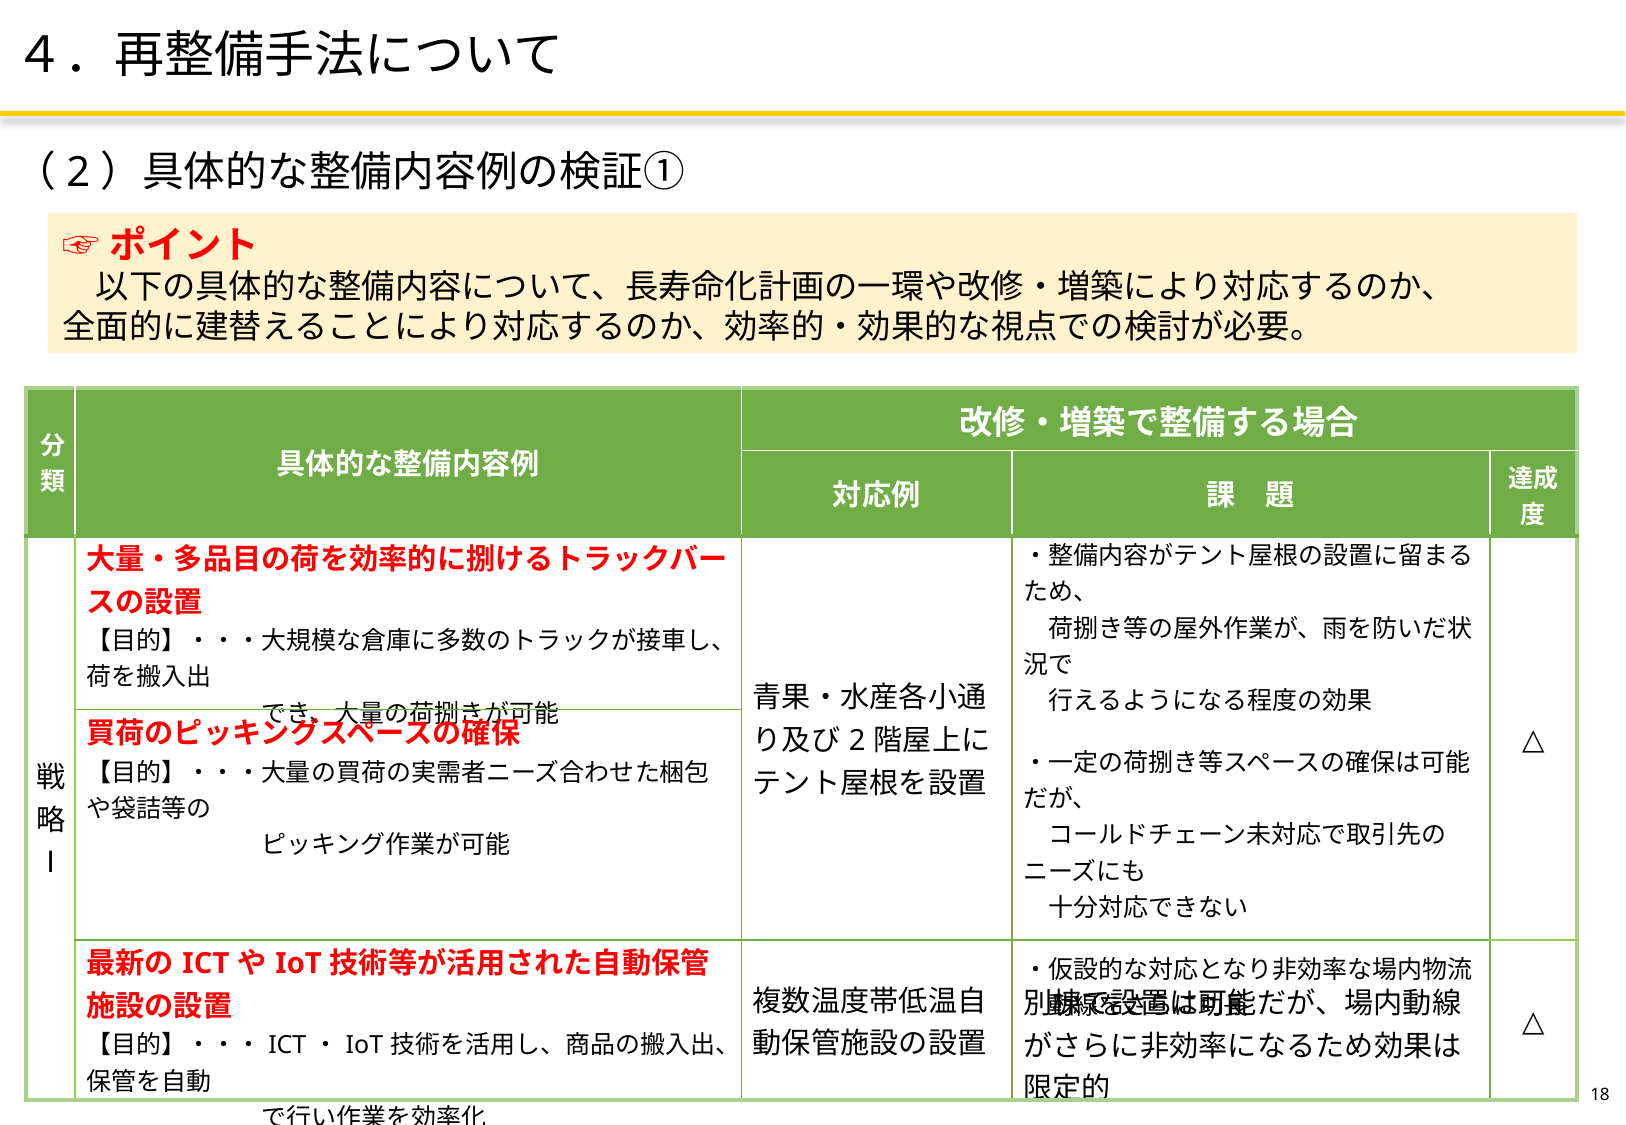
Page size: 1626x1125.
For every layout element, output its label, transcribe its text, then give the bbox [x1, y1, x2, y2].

table_cell 買荷のピッキングスペースの確保 【目的】・・・大量の買荷の実需者ニーズ合わせた梱包や袋詰等の ピッキング作業が可能 [76, 710, 741, 939]
table_header 分類 [28, 390, 74, 534]
table_header 具体的な整備内容例 [76, 390, 741, 534]
table_header 改修・増築で整備する場合 [742, 390, 1575, 450]
table_cell 最新のICTやIoT技術等が活用された自動保管施設の設置 【目的】・・・ICT・IoT技術を活用し、商品の搬入出、保管を自動 で行い作業を効率化 [76, 941, 741, 1098]
text_box ４．再整備手法について [0, 0, 1625, 112]
table_cell △ [1491, 941, 1575, 1098]
slide_number 17 [1259, 1065, 1625, 1125]
table_cell △ [1491, 538, 1575, 939]
table_cell 対応例 [742, 451, 1011, 534]
text_box ☞ポイント 以下の具体的な整備内容について、長寿命化計画の一環や改修・増築により対応するのか、 全面的に建替えることにより対応するのか、効率的・効果的な視点での検討が必要。 [47, 213, 1577, 353]
table_cell 別棟で設置は可能だが、場内動線がさらに非効率になるため効果は限定的 [1013, 941, 1489, 1098]
table_cell ・整備内容がテント屋根の設置に留まるため、 荷捌き等の屋外作業が、雨を防いだ状況で 行えるようになる程度の効果 ・一定の荷捌き等スペースの確保は可能だが、 コールドチェーン未対応で取引先のニーズにも 十分対応できない ・仮設的な対応となり非効率な場内物流 動線をさらに助長 [1013, 538, 1489, 939]
table_cell 達成度 [1491, 451, 1575, 534]
table_cell 戦略Ⅰ [28, 538, 74, 1098]
table_cell 複数温度帯低温自動保管施設の設置 [742, 941, 1011, 1098]
table_cell 青果・水産各小通り及び2階屋上にテント屋根を設置 [742, 538, 1011, 939]
text_box （2）具体的な整備内容例の検証① [0, 137, 1182, 202]
table_cell 課 題 [1013, 451, 1489, 534]
table_cell 大量・多品目の荷を効率的に捌けるトラックバースの設置 【目的】・・・大規模な倉庫に多数のトラックが接車し、荷を搬入出 でき、大量の荷捌きが可能 [76, 538, 741, 709]
